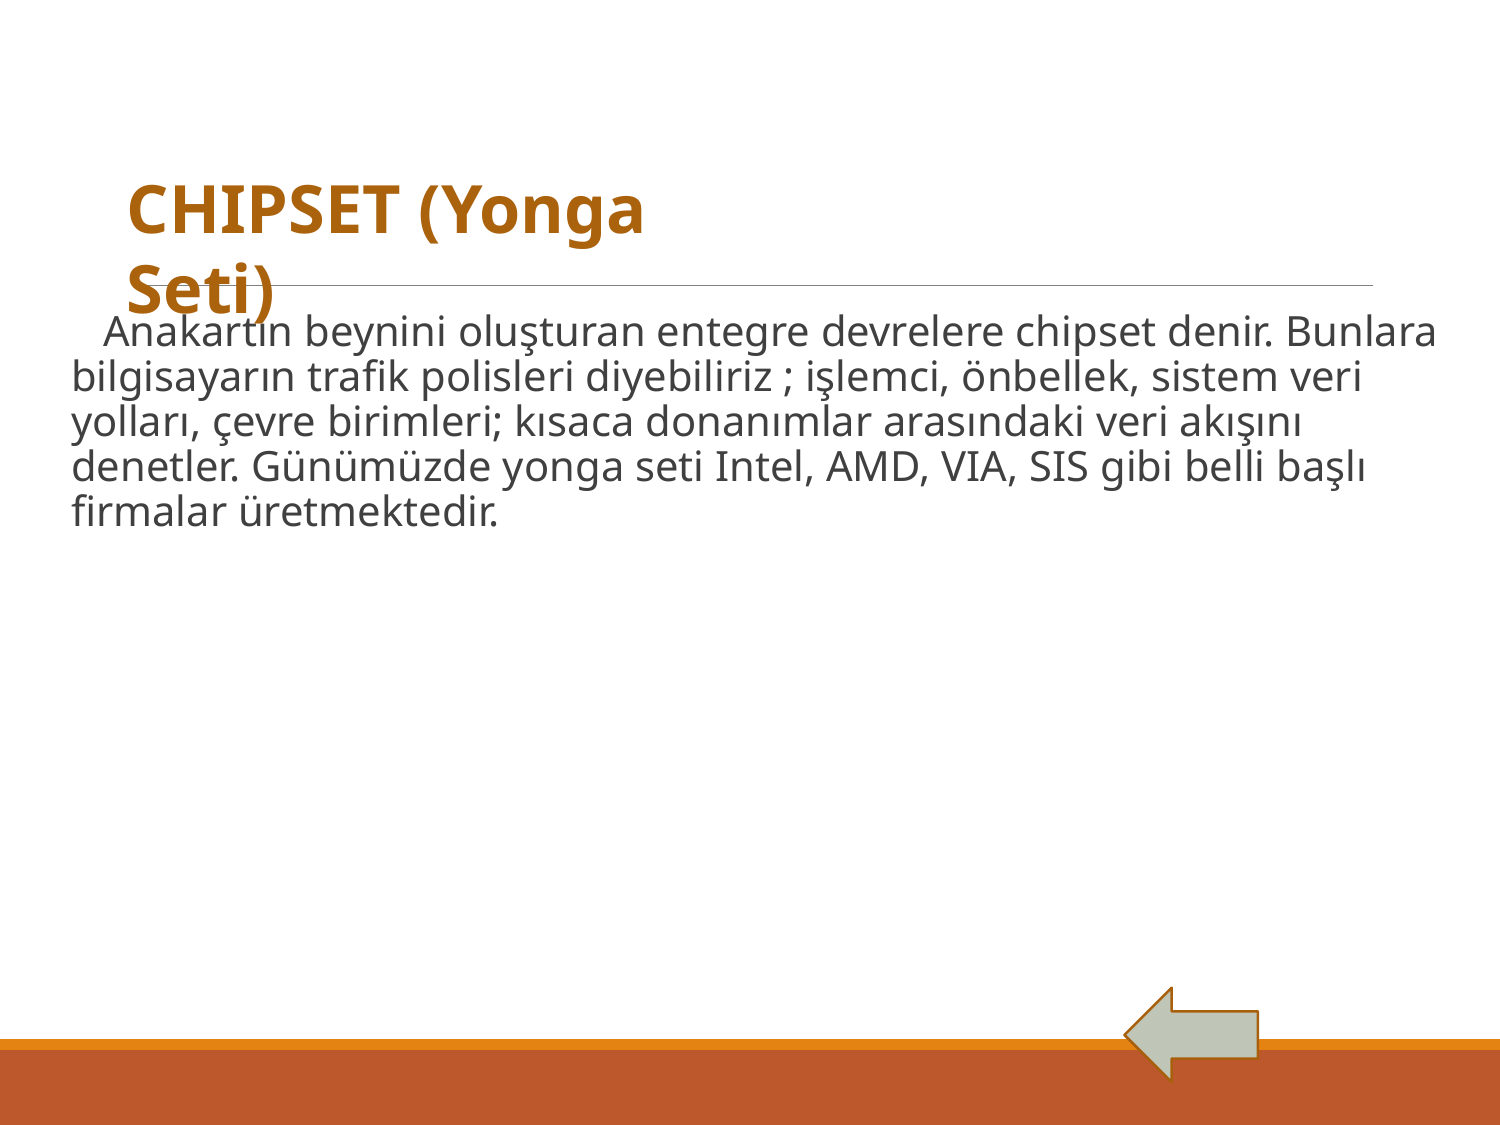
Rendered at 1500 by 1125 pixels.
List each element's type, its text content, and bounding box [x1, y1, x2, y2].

text_box [1123, 986, 1260, 1084]
list Anakartın beynini oluşturan entegre devrelere chipset denir. Bunlara bilgisayarın trafik polisleri diyebiliriz ; işlemci, önbellek, sistem veri yolları, çevre birimleri; kısaca donanımlar arasındaki veri akışını denetler. Günümüzde yonga seti Intel, AMD, VIA, SIS gibi belli başlı firmalar üretmektedir. [53, 302, 1447, 752]
text_box CHIPSET (Yonga Seti) [112, 159, 809, 335]
